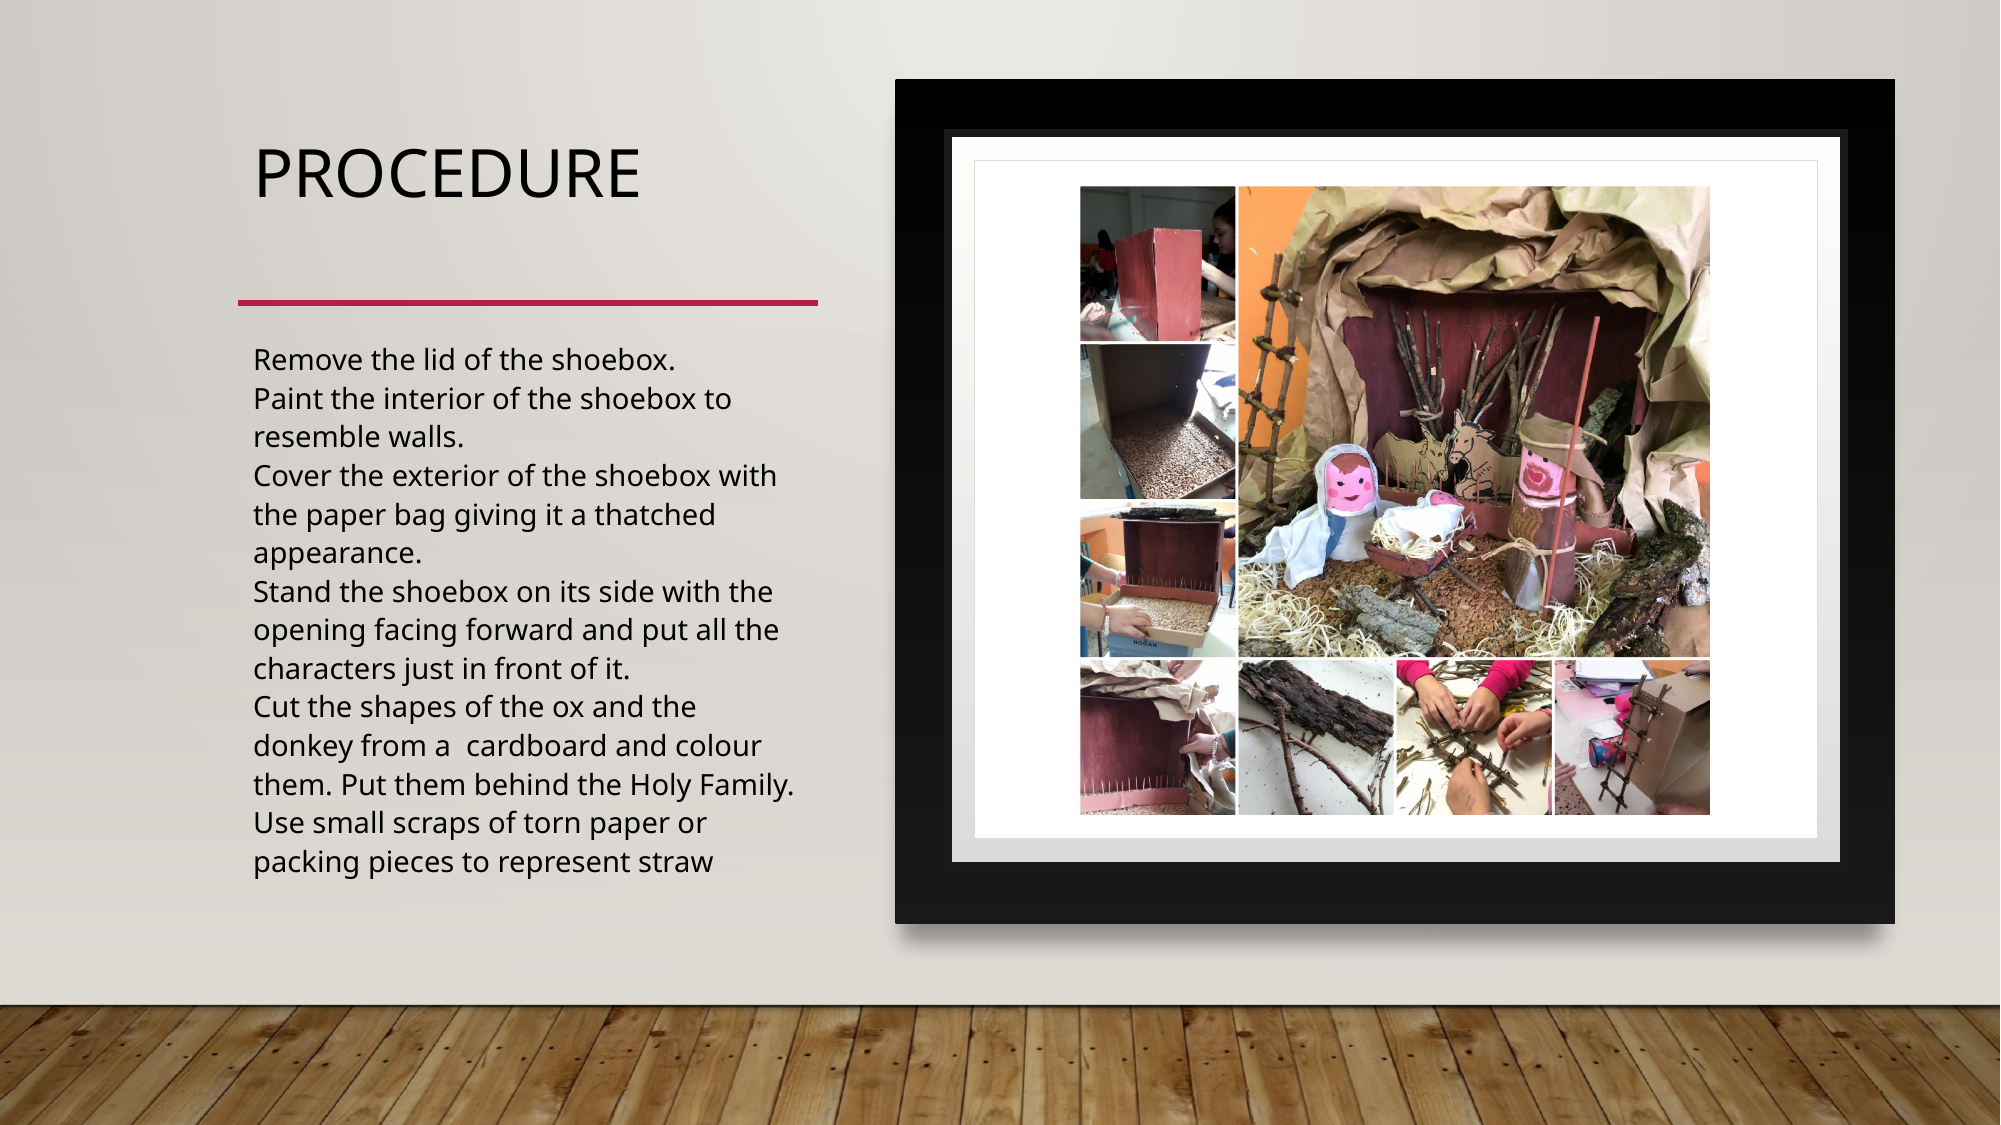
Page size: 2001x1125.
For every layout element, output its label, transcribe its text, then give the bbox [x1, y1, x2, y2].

list Remove the lid of the shoebox. Paint the interior of the shoebox to resemble walls. Cover the exterior of the shoebox with the paper bag giving it a thatched appearance. Stand the shoebox on its side with the opening facing forward and put all the characters just in front of it. Cut the shapes of the ox and the donkey from a cardboard and colour them. Put them behind the Holy Family. Use small scraps of torn paper or packing pieces to represent straw [238, 330, 817, 897]
picture [1077, 182, 1713, 818]
picture [0, 1006, 2000, 1125]
text_box [0, 0, 2000, 330]
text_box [895, 78, 1896, 924]
text_box [0, 330, 2000, 1004]
title procedure [238, 131, 818, 302]
